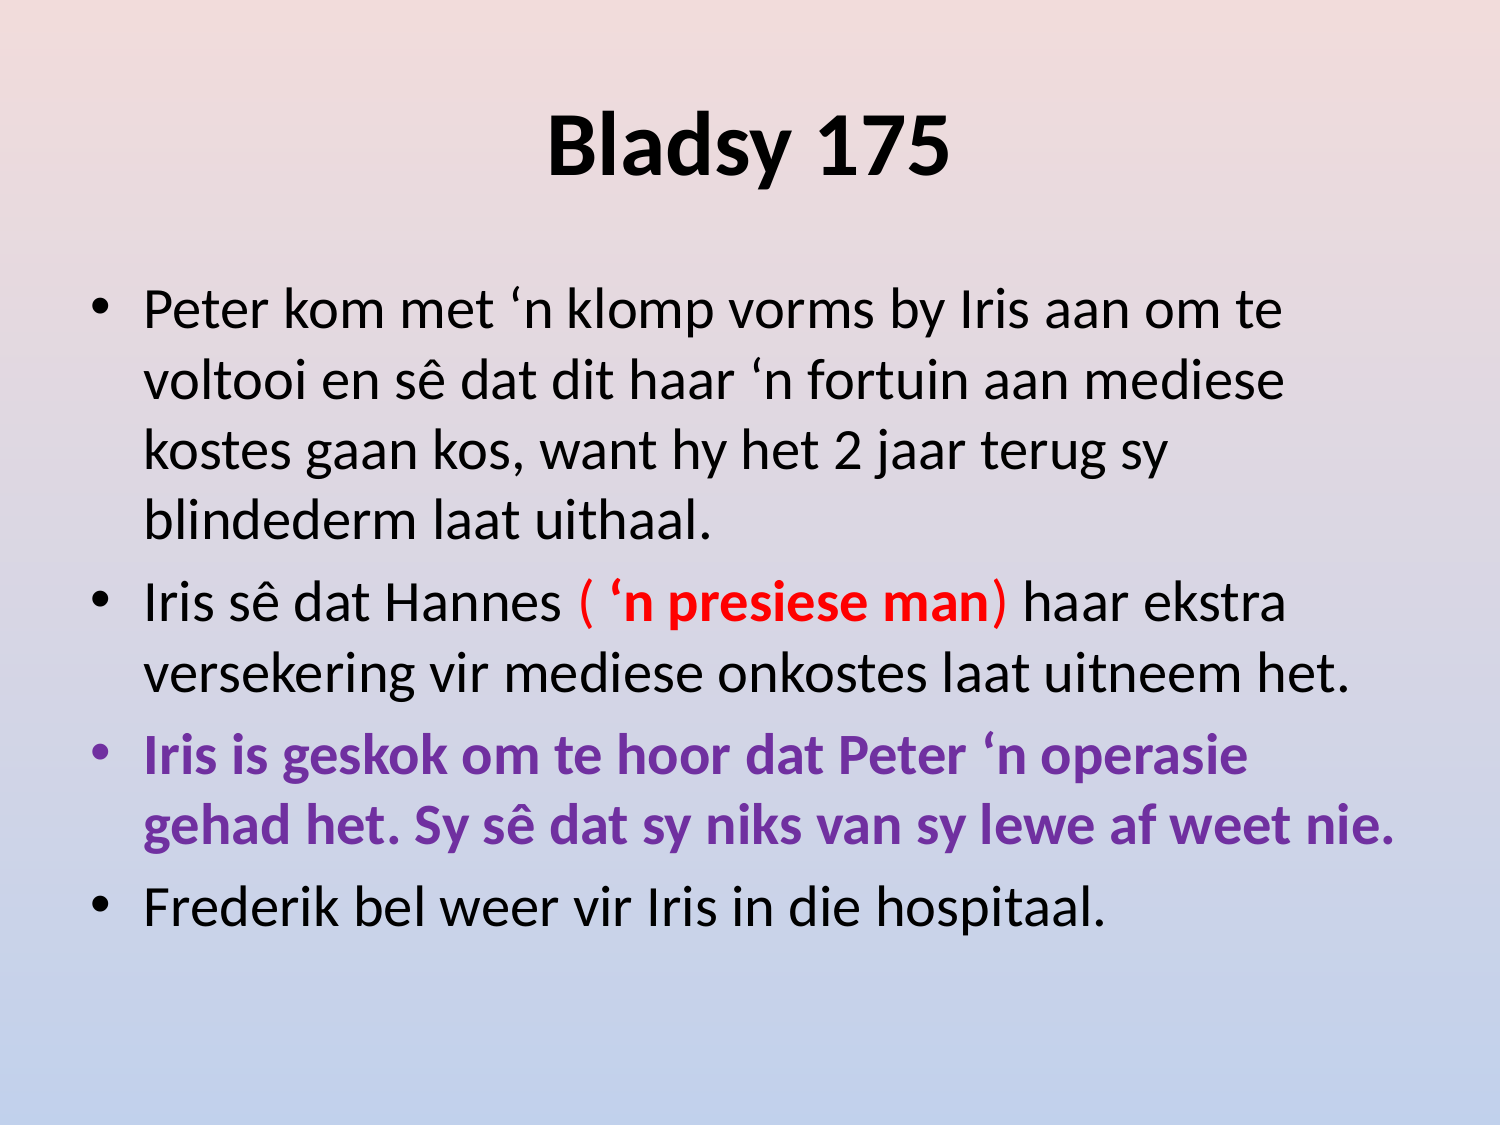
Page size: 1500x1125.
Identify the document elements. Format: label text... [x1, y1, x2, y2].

title Bladsy 175 [75, 45, 1425, 233]
list Peter kom met ‘n klomp vorms by Iris aan om te voltooi en sê dat dit haar ‘n fortuin aan mediese kostes gaan kos, want hy het 2 jaar terug sy blindederm laat uithaal. Iris sê dat Hannes ( ‘n presiese man) haar ekstra versekering vir mediese onkostes laat uitneem het. Iris is geskok om te hoor dat Peter ‘n operasie gehad het. Sy sê dat sy niks van sy lewe af weet nie. Frederik bel weer vir Iris in die hospitaal. [75, 262, 1425, 1005]
